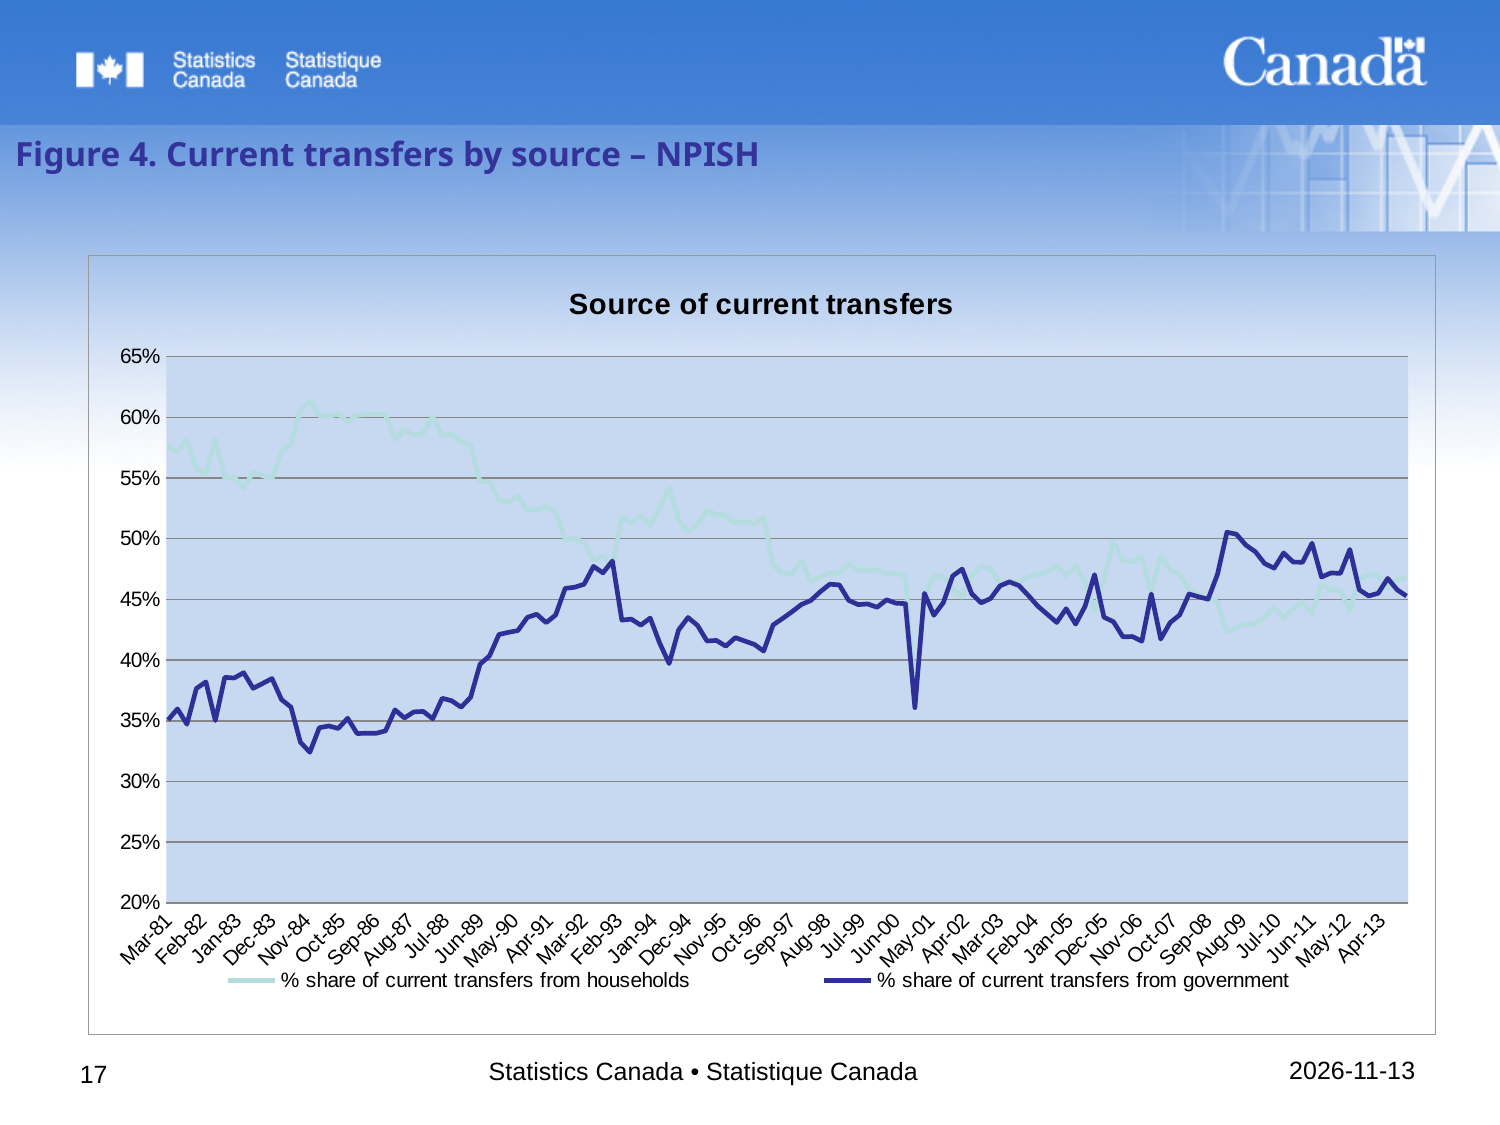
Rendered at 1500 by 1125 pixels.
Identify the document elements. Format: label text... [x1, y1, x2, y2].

chart [88, 255, 1436, 1036]
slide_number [1080, 1046, 1431, 1125]
slide_number 17 [64, 1051, 315, 1125]
title Figure 4. Current transfers by source – NPISH [0, 132, 1500, 243]
picture [0, 243, 1500, 1125]
footer Statistics Canada • Statistique Canada [466, 1047, 942, 1125]
picture [0, 0, 1500, 125]
